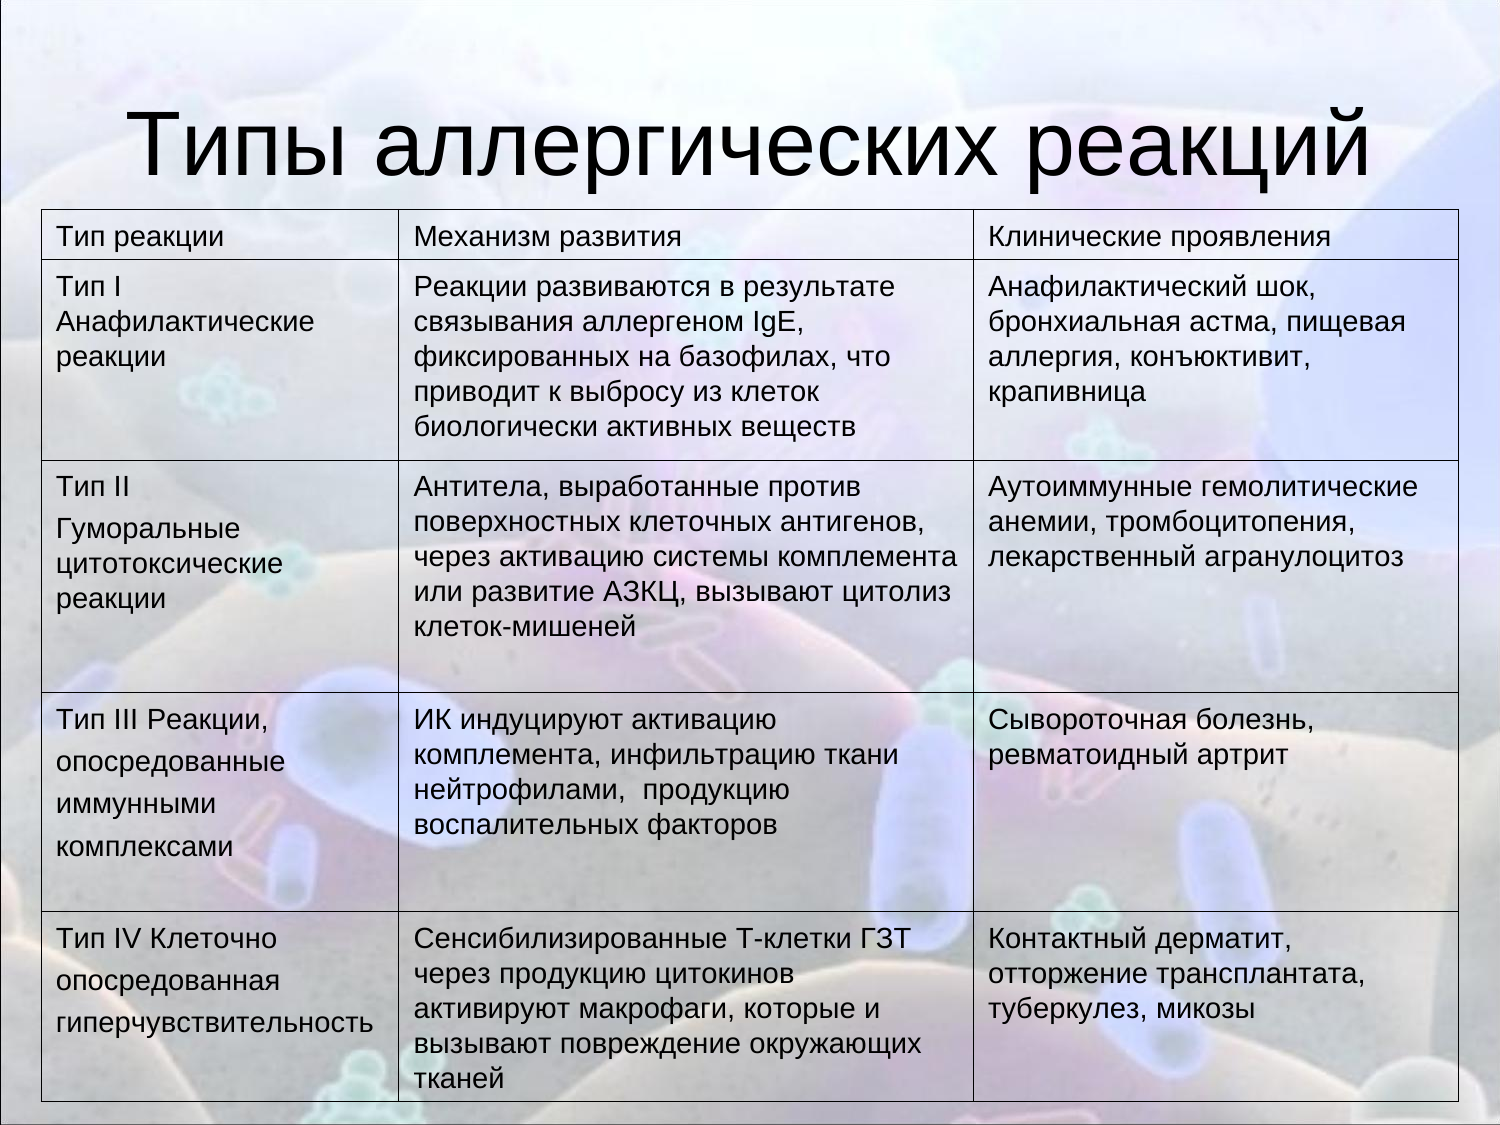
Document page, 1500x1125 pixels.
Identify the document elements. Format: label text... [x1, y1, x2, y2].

table_cell Аутоиммунные гемолитические анемии, тромбоцитопения, лекарственный агранулоцитоз [974, 461, 1458, 692]
table_header Клинические проявления [974, 210, 1458, 259]
picture [0, 0, 1500, 1125]
table_cell ИК индуцируют активацию комплемента, инфильтрацию ткани нейтрофилами, продукцию воспалительных факторов [399, 693, 973, 911]
table_header Механизм развития [399, 210, 973, 259]
table_cell Тип IV Клеточно опосредованная гиперчувствительность [42, 912, 398, 1101]
table_header Тип реакции [42, 210, 398, 259]
table_cell Сывороточная болезнь, ревматоидный артрит [974, 693, 1458, 911]
table_cell Анафилактический шок, бронхиальная астма, пищевая аллергия, конъюктивит, крапивница [974, 260, 1458, 460]
table_cell Реакции развиваются в результате связывания аллергеном IgE, фиксированных на базофилах, что приводит к выбросу из клеток биологически активных веществ [399, 260, 973, 460]
table_cell Сенсибилизированные Т-клетки ГЗТ через продукцию цитокинов активируют макрофаги, которые и вызывают повреждение окружающих тканей [399, 912, 973, 1101]
table_cell Тип III Реакции, опосредованные иммунными комплексами [42, 693, 398, 911]
title Типы аллергических реакций [75, 45, 1425, 209]
table_cell Антитела, выработанные против поверхностных клеточных антигенов, через активацию системы комплемента или развитие АЗКЦ, вызывают цитолиз клеток-мишеней [399, 461, 973, 692]
table_cell Контактный дерматит, отторжение трансплантата, туберкулез, микозы [974, 912, 1458, 1101]
table_cell Тип I Анафилактические реакции [42, 260, 398, 460]
table_cell Тип II Гуморальные цитотоксические реакции [42, 461, 398, 692]
